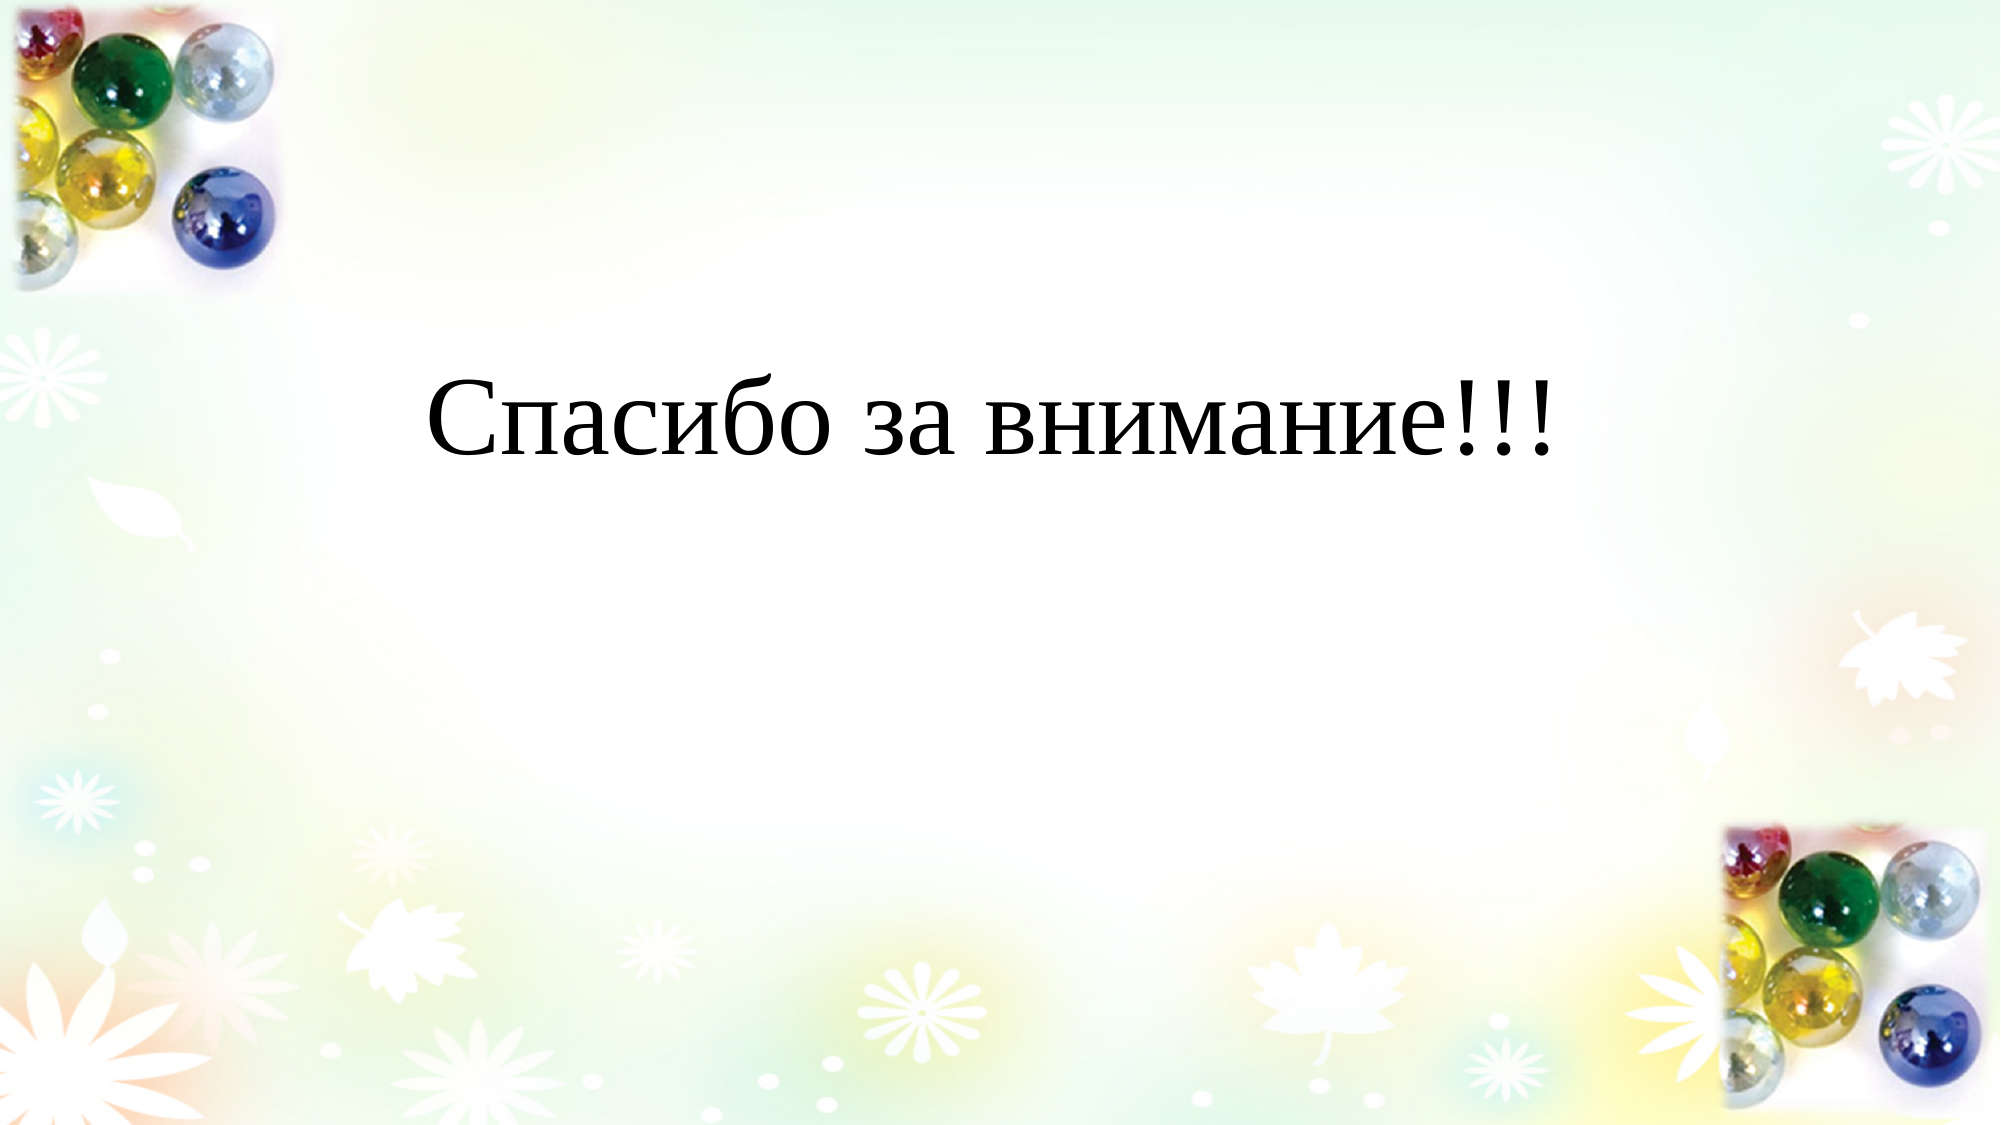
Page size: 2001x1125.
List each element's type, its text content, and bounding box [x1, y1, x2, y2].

picture [5, 0, 294, 307]
picture [0, 0, 2001, 1125]
text_box Спасибо за внимание!!! [66, 267, 1922, 485]
